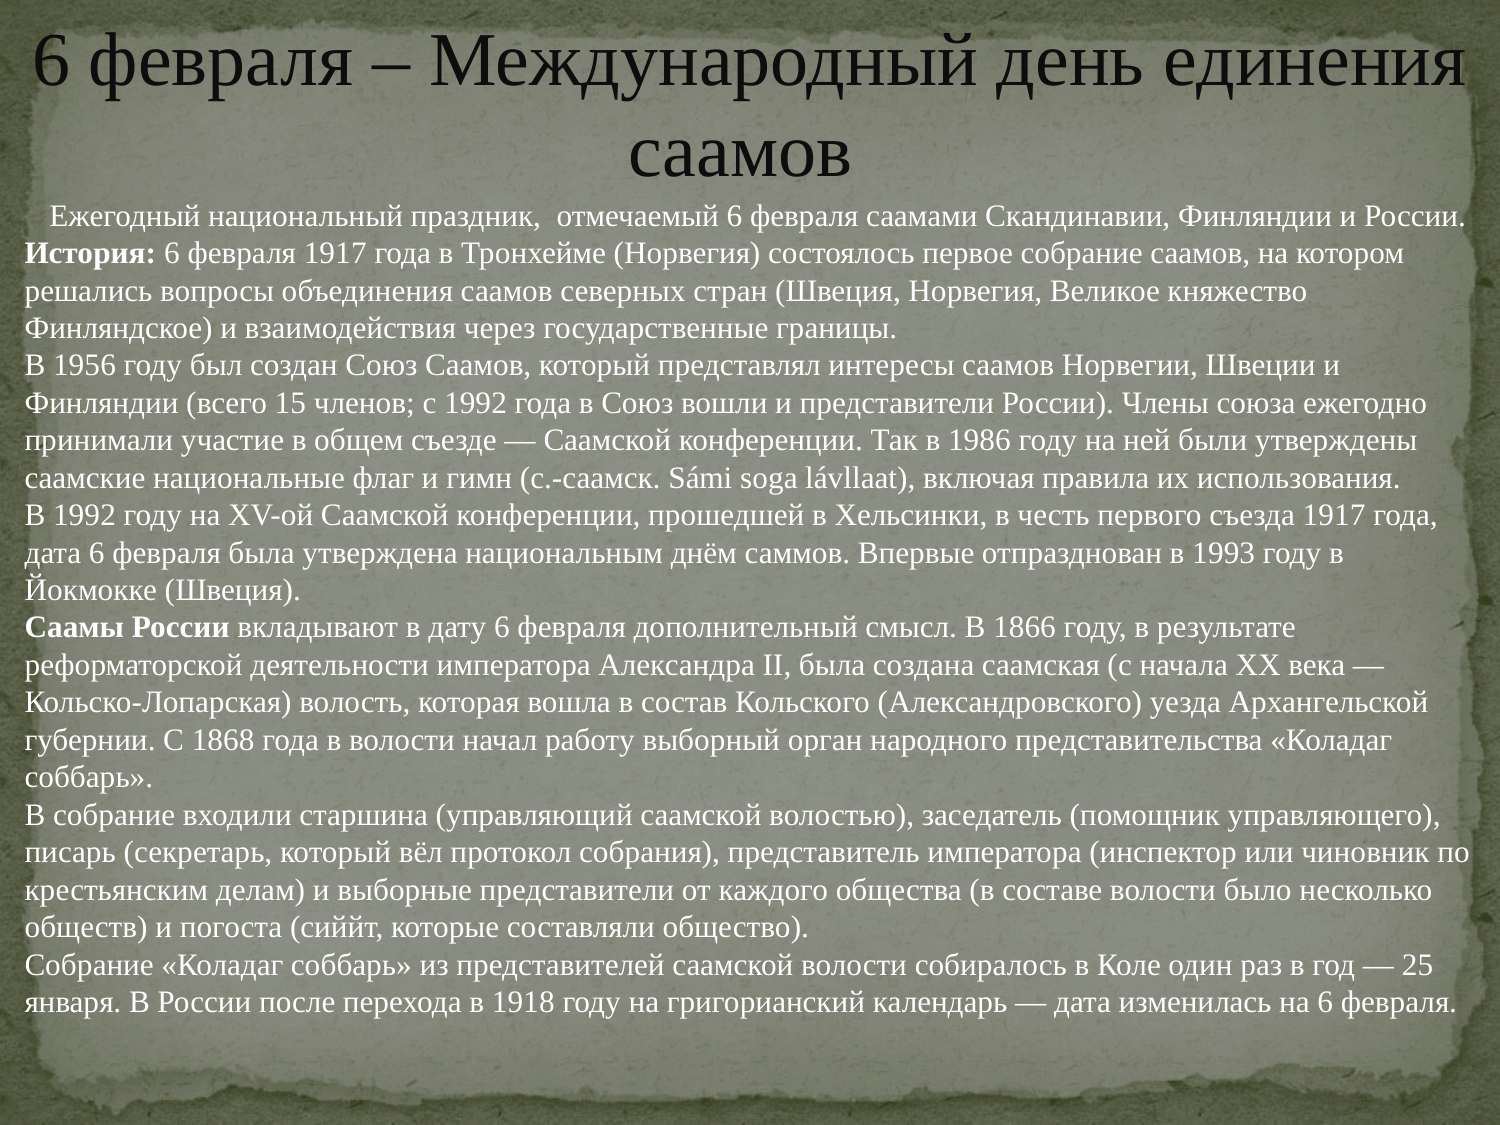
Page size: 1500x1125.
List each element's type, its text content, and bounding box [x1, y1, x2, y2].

list Ежегодный национальный праздник, отмечаемый 6 февраля саамами Скандинавии, Финляндии и России. История: 6 февраля 1917 года в Тронхейме (Норвегия) состоялось первое собрание саамов, на котором решались вопросы объединения саамов северных стран (Швеция, Норвегия, Великое княжество Финляндское) и взаимодействия через государственные границы. В 1956 году был создан Союз Саамов, который представлял интересы саамов Норвегии, Швеции и Финляндии (всего 15 членов; с 1992 года в Союз вошли и представители России). Члены союза ежегодно принимали участие в общем съезде — Саамской конференции. Так в 1986 году на ней были утверждены саамские национальные флаг и гимн (с.-саамск. Sámi soga lávllaat), включая правила их использования. В 1992 году на XV-ой Саамской конференции, прошедшей в Хельсинки, в честь первого съезда 1917 года, дата 6 февраля была утверждена национальным днём саммов. Впервые отпразднован в 1993 году в Йокмокке (Швеция). Саамы России вкладывают в дату 6 февраля дополнительный смысл. В 1866 году, в результате реформаторской деятельности императора Александра II, была создана саамская (с начала XX века — Кольско-Лопарская) волость, которая вошла в состав Кольского (Александровского) уезда Архангельской губернии. C 1868 года в волости начал работу выборный орган народного представительства «Коладаг соббарь». В собрание входили старшина (управляющий саамской волостью), заседатель (помощник управляющего), писарь (секретарь, который вёл протокол собрания), представитель императора (инспектор или чиновник по крестьянским делам) и выборные представители от каждого общества (в составе волости было несколько обществ) и погоста (сиййт, которые составляли общество). Собрание «Коладаг соббарь» из представителей саамской волости собиралось в Коле один раз в год — 25 января. В России после перехода в 1918 году на григорианский календарь — дата изменилась на 6 февраля. [0, 200, 1500, 1125]
title 6 февраля – Международный день единения саамов [0, 0, 1500, 200]
